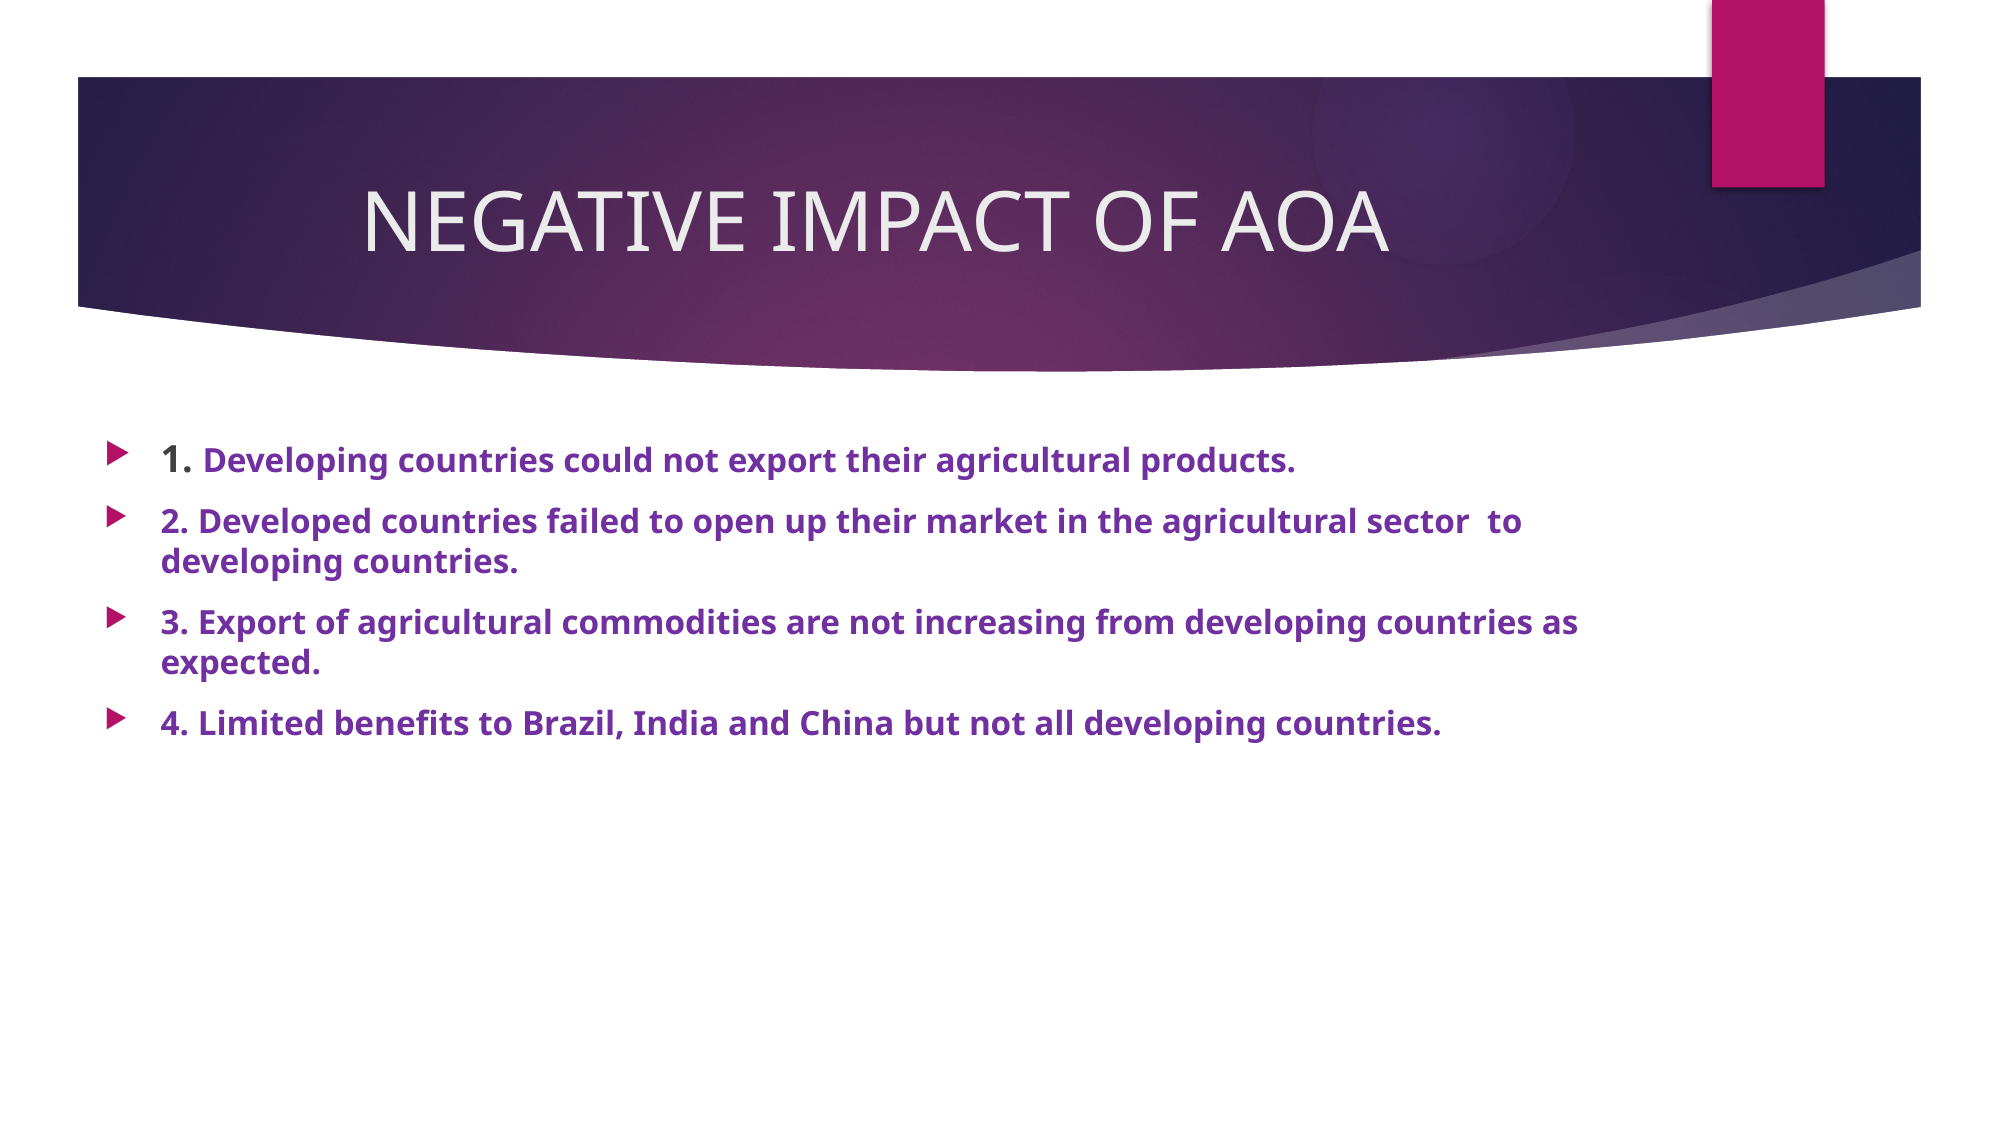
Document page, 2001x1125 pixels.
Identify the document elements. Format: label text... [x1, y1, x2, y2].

list 1. Developing countries could not export their agricultural products. 2. Developed countries failed to open up their market in the agricultural sector to developing countries. 3. Export of agricultural commodities are not increasing from developing countries as expected. 4. Limited benefits to Brazil, India and China but not all developing countries. [89, 427, 1638, 988]
title NEGATIVE IMPACT OF AOA [189, 159, 1627, 276]
